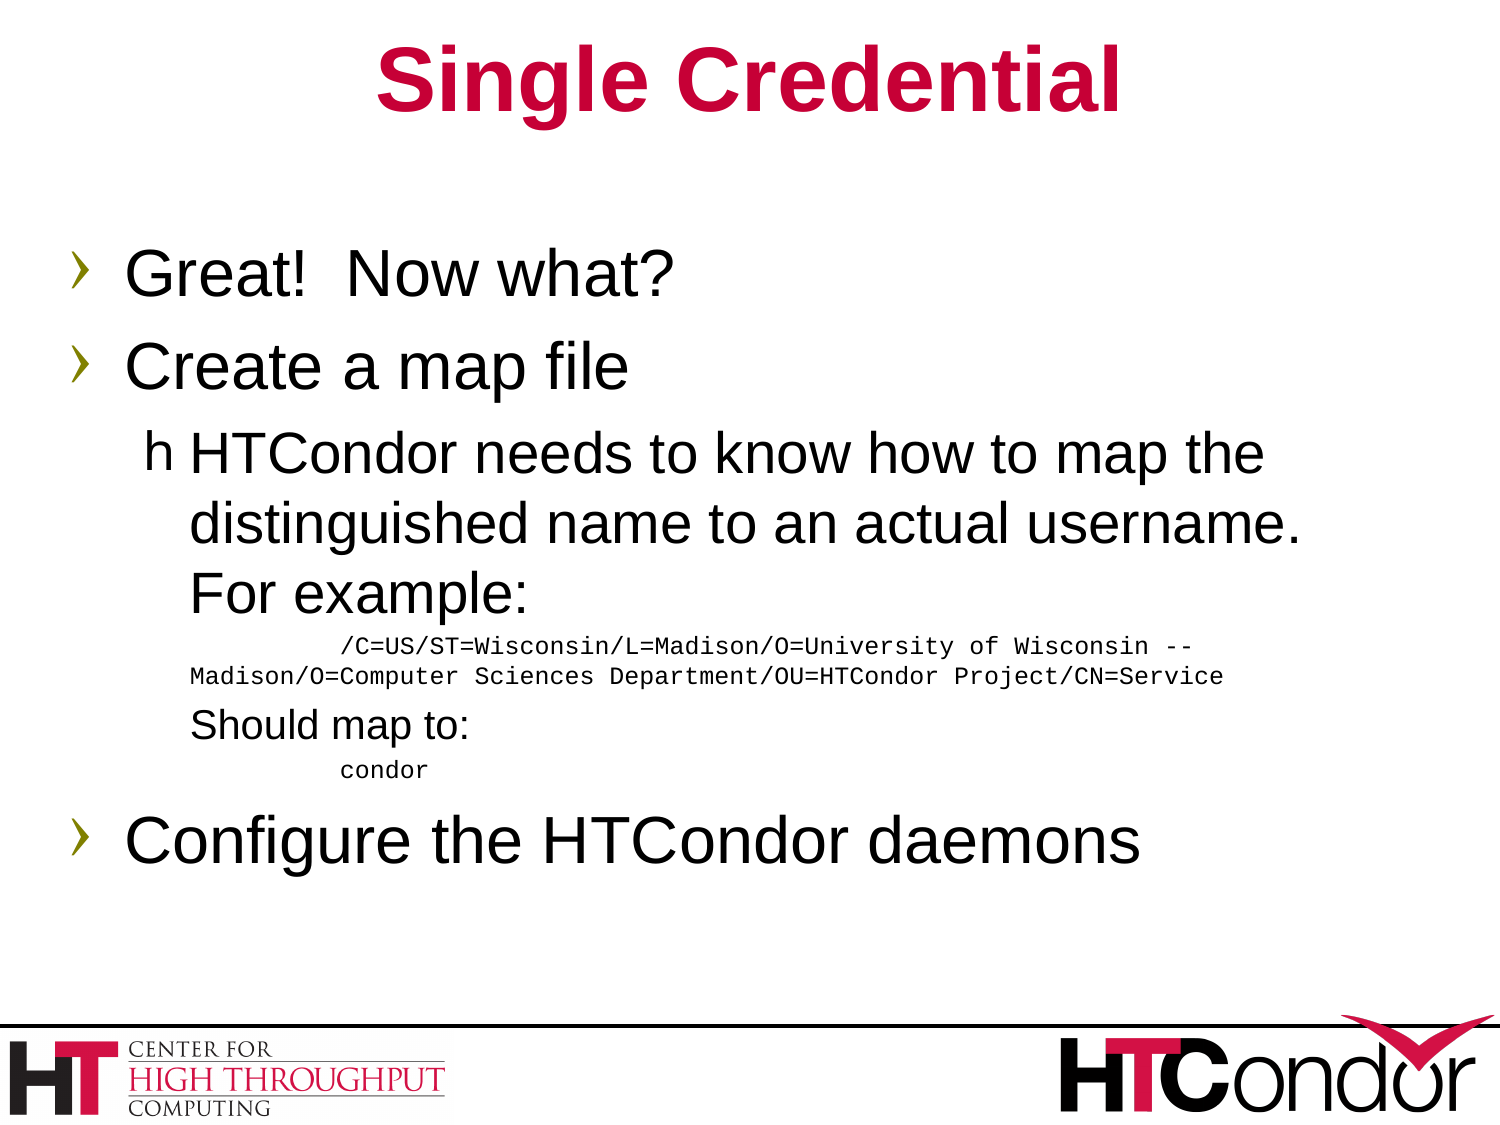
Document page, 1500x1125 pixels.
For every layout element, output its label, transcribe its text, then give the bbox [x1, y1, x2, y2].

list Great! Now what? Create a map file HTCondor needs to know how to map the distinguished name to an actual username. For example: /C=US/ST=Wisconsin/L=Madison/O=University of Wisconsin -- Madison/O=Computer Sciences Department/OU=HTCondor Project/CN=Service Should map to: condor Configure the HTCondor daemons [52, 222, 1431, 916]
picture [1055, 1014, 1500, 1119]
title Single Credential [0, 0, 1500, 150]
picture [0, 1029, 454, 1125]
